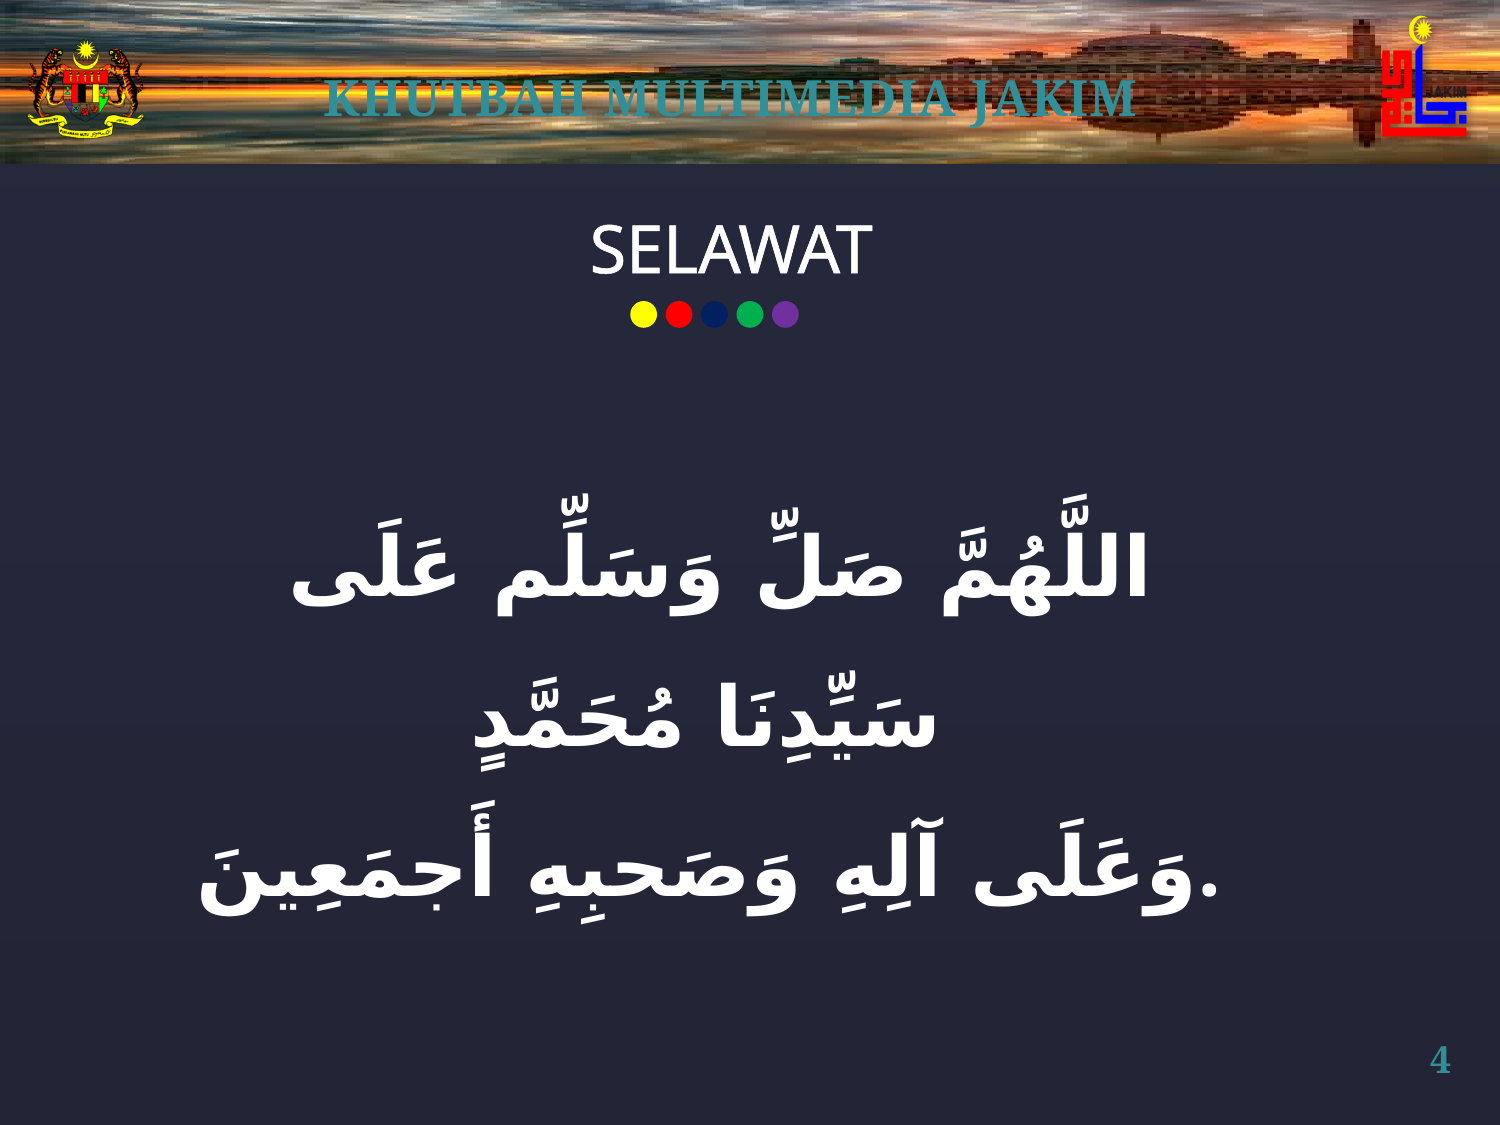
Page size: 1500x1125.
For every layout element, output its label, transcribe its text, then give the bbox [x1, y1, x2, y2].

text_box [0, 0, 1500, 165]
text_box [631, 302, 798, 327]
text_box SELAWAT [574, 199, 888, 294]
slide_number 4 [1341, 1034, 1466, 1094]
text_box اللَّهُمَّ صَلِّ وَسَلِّم عَلَى سَيِّدِنَا مُحَمَّدٍ وَعَلَى آلِهِ وَصَحبِهِ أَجمَعِينَ. [147, 456, 1294, 921]
